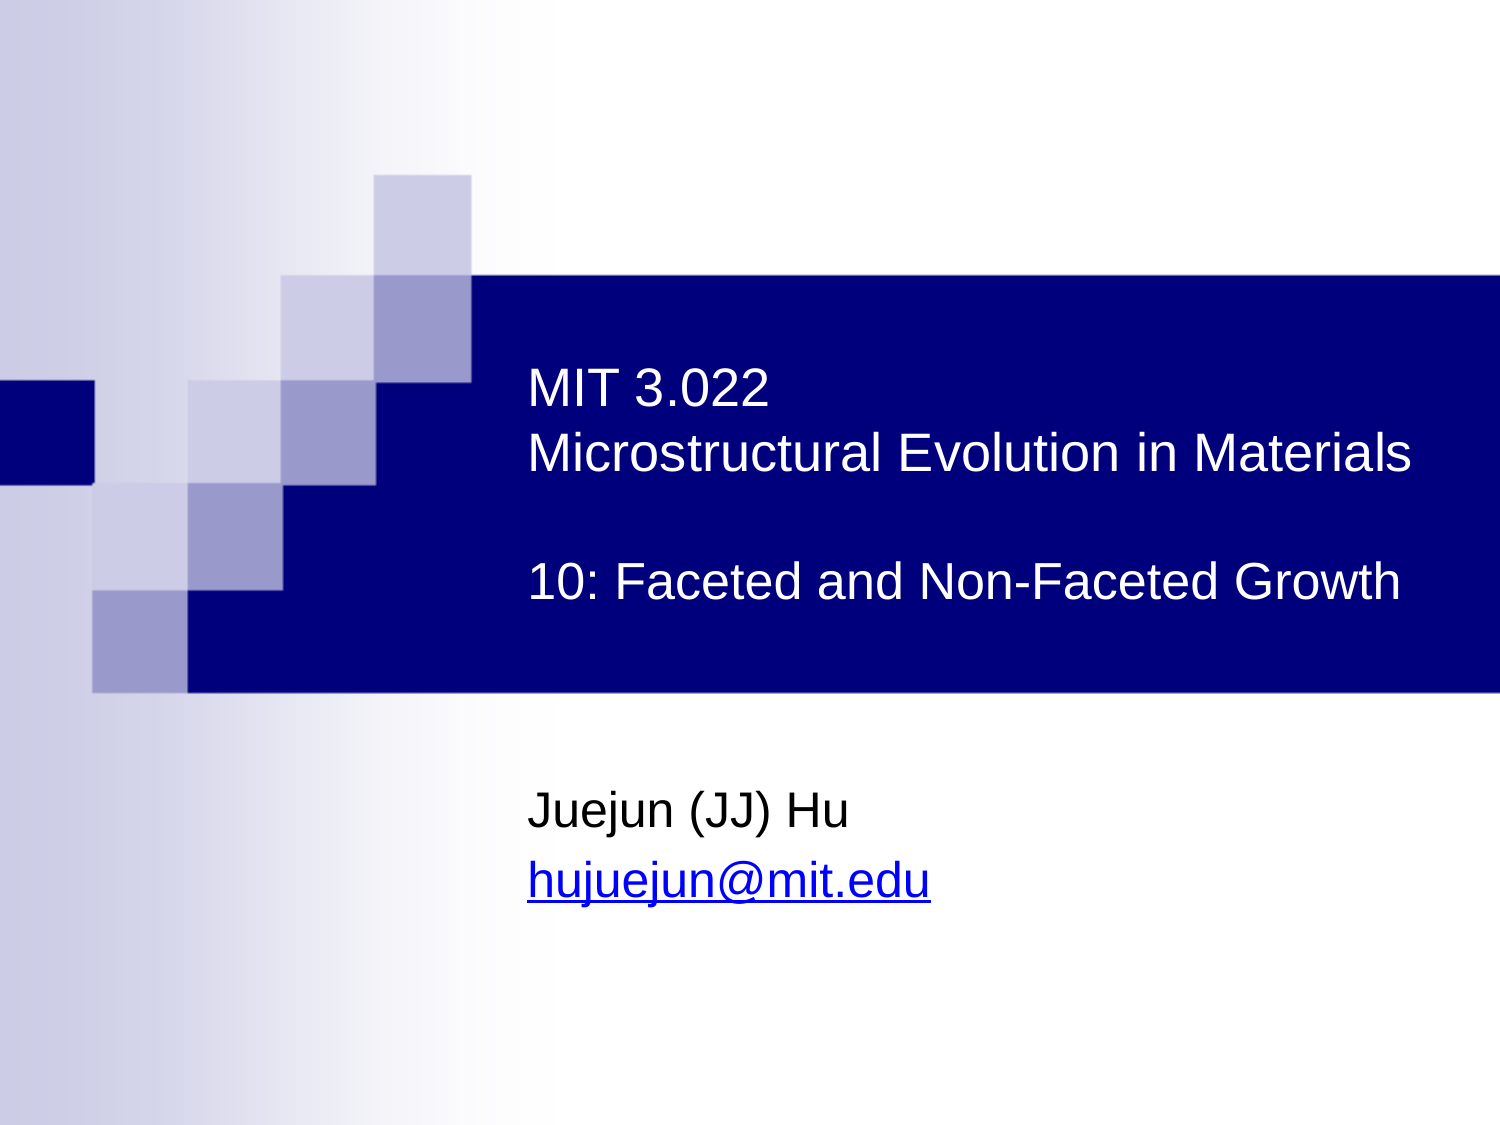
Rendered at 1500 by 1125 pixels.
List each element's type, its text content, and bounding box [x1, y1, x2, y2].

picture [0, 0, 1500, 1125]
title MIT 3.022 Microstructural Evolution in Materials 10: Faceted and Non-Faceted Growth [512, 299, 1463, 663]
subtitle Juejun (JJ) Hu hujuejun@mit.edu [512, 699, 1476, 988]
